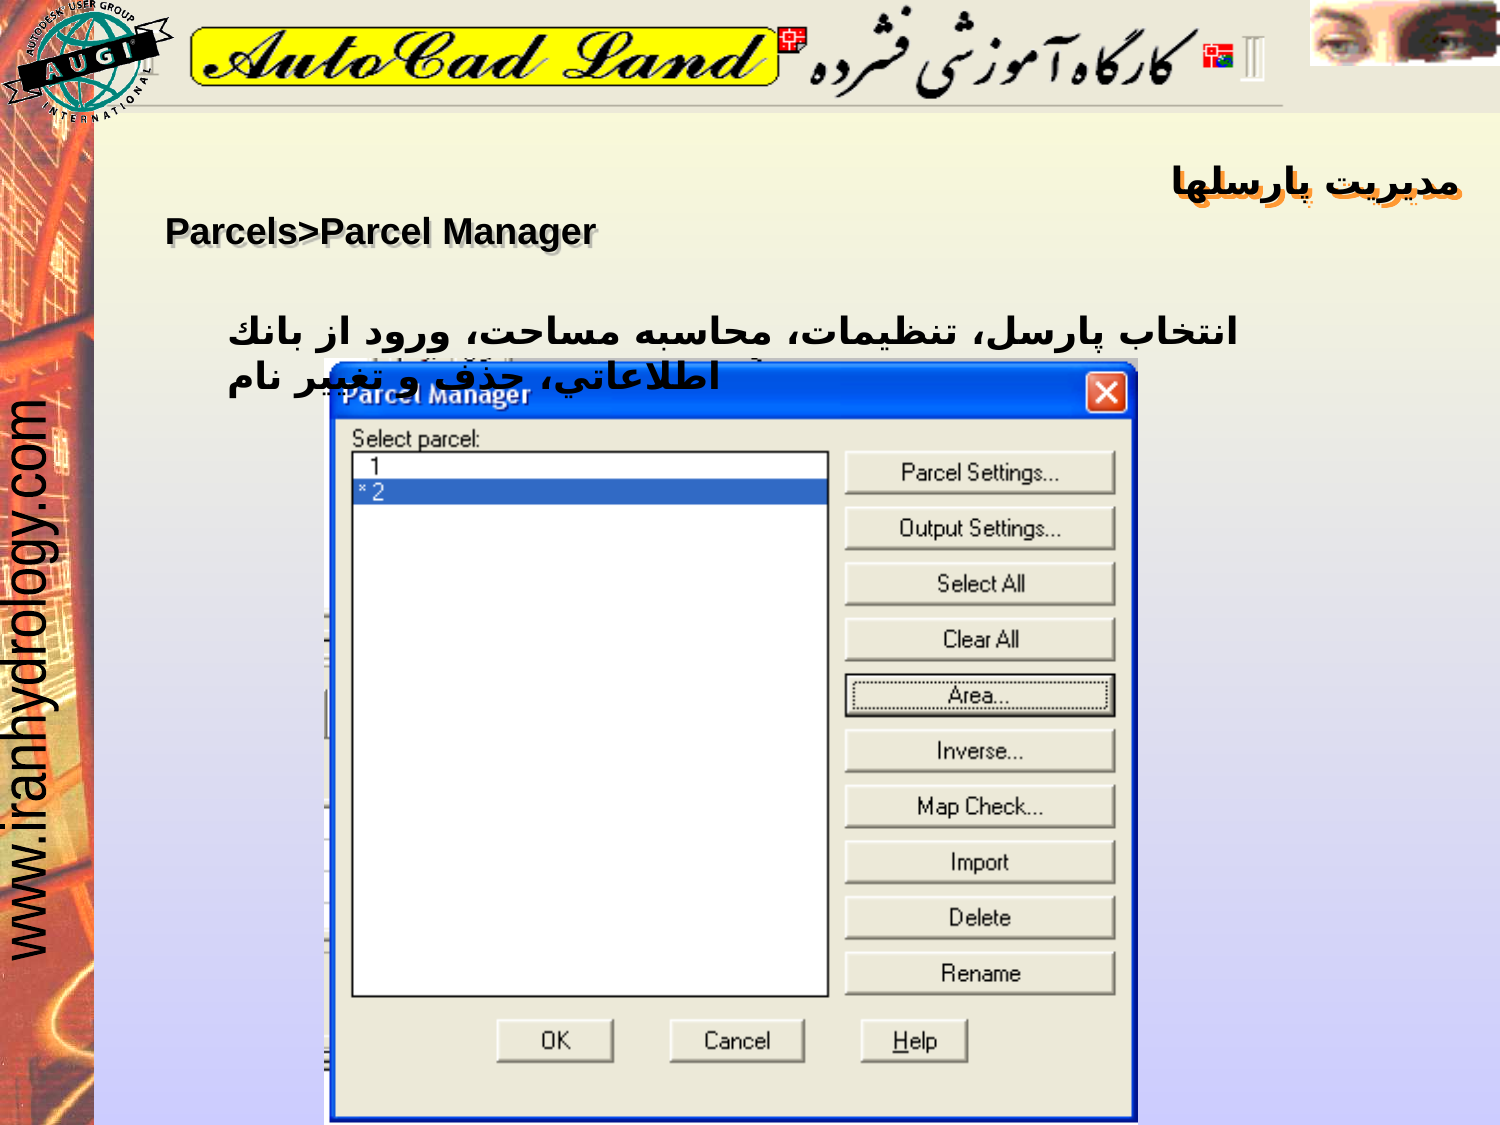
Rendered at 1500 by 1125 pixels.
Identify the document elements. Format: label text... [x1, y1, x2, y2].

text_box www.parstraffic.com www.parstraffic.ir [0, 123, 94, 1125]
text_box Parcels>Parcel Manager [149, 199, 1500, 260]
text_box انتخاب پارسل، تنظيمات، محاسبه مساحت، ورود از بانك اطلاعاتي، حذف و تغيير نام [212, 299, 1425, 405]
picture [0, 0, 1500, 123]
text_box مديريت پارسلها [937, 149, 1475, 199]
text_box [324, 358, 1138, 1125]
